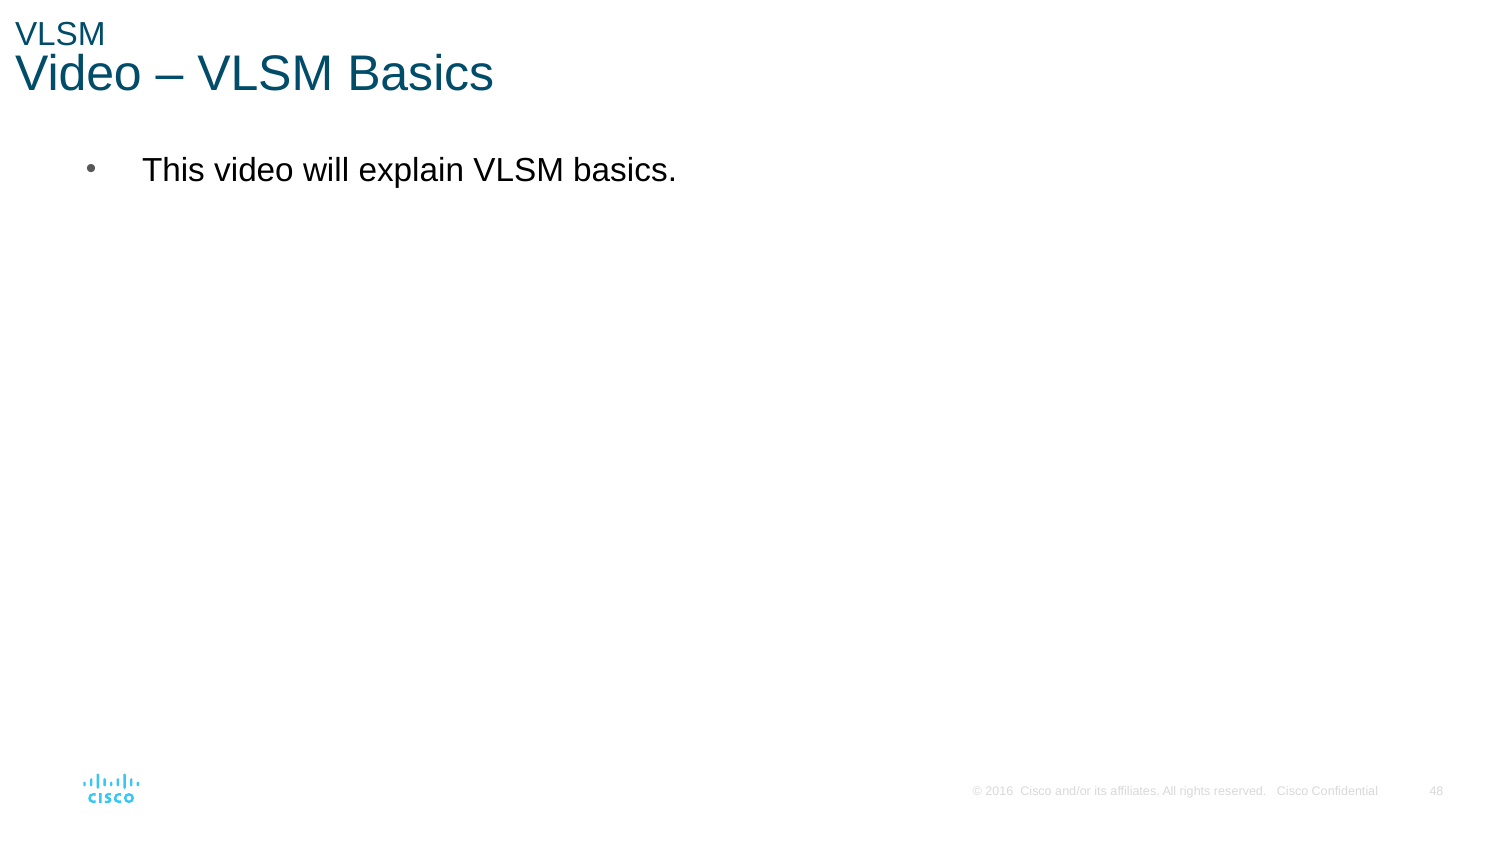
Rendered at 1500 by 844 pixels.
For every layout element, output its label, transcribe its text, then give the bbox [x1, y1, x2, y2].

title VLSM Video – VLSM Basics [0, 0, 1369, 121]
list This video will explain VLSM basics. [70, 140, 1430, 645]
